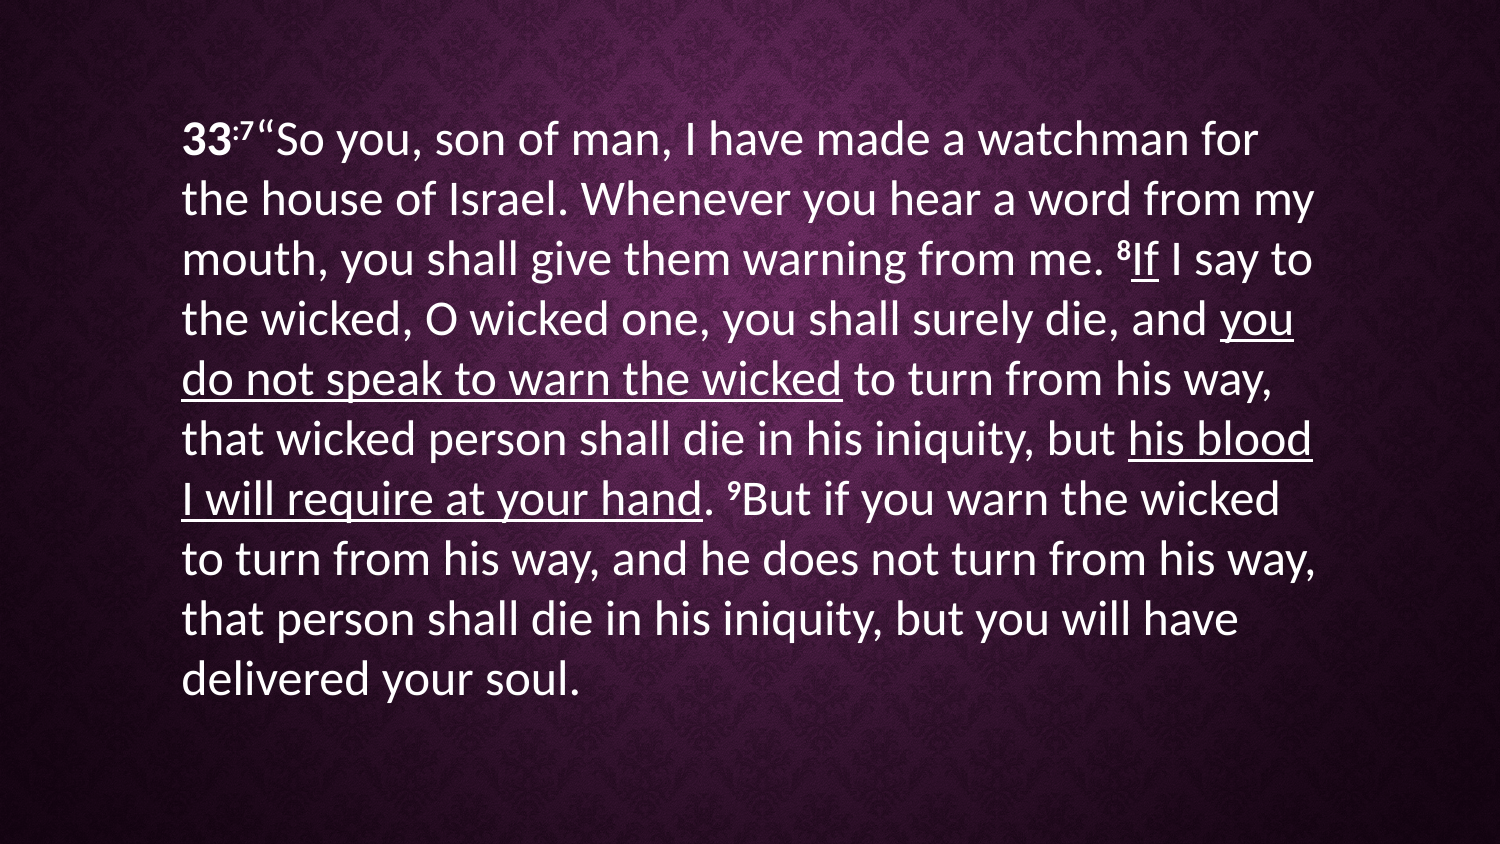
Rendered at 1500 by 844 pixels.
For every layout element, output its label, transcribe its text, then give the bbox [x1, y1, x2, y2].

picture [0, 0, 1500, 844]
text_box 33:7“So you, son of man, I have made a watchman for the house of Israel. Whenever you hear a word from my mouth, you shall give them warning from me. 8If I say to the wicked, O wicked one, you shall surely die, and you do not speak to warn the wicked to turn from his way, that wicked person shall die in his iniquity, but his blood I will require at your hand. 9But if you warn the wicked to turn from his way, and he does not turn from his way, that person shall die in his iniquity, but you will have delivered your soul. [166, 98, 1334, 720]
